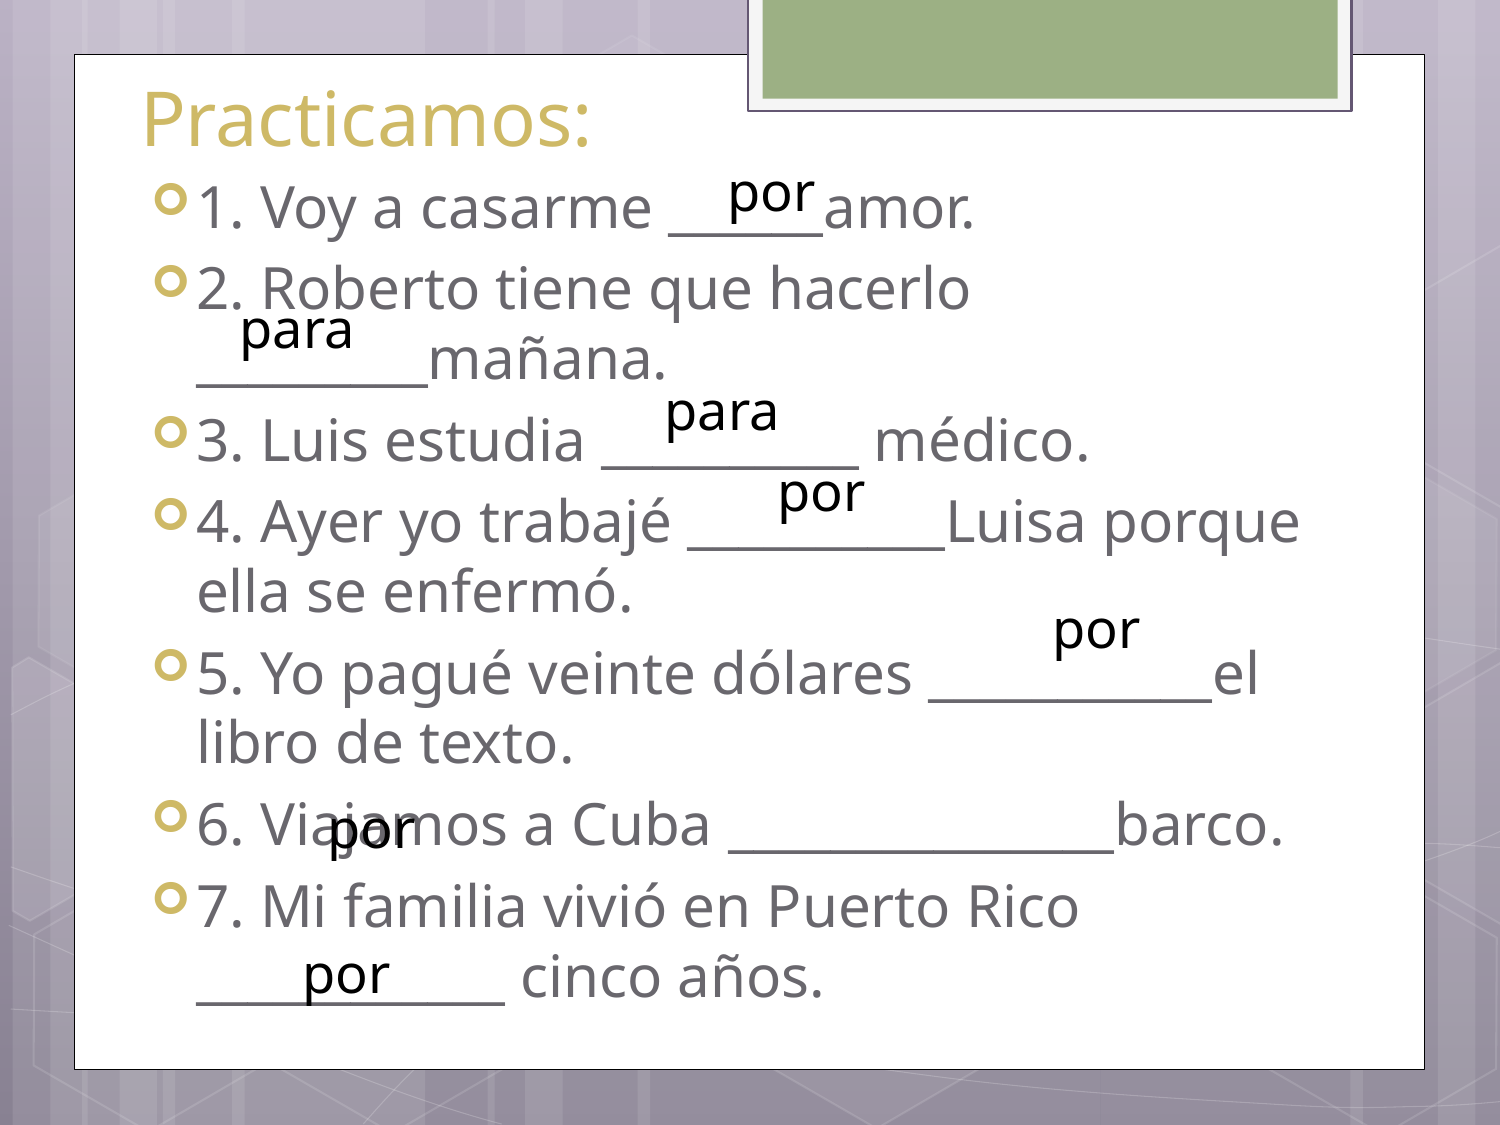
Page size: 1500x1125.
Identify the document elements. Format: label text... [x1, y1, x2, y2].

text_box para [225, 287, 413, 368]
text_box por [312, 787, 500, 868]
title Practicamos: [125, 62, 1278, 162]
text_box por [287, 931, 475, 1012]
text_box por [762, 449, 950, 530]
list 1. Voy a casarme ______amor. 2. Roberto tiene que hacerlo _________mañana. 3. Luis estudia __________ médico. 4. Ayer yo trabajé __________Luisa porque ella se enfermó. 5. Yo pagué veinte dólares ___________el libro de texto. 6. Viajamos a Cuba _______________barco. 7. Mi familia vivió en Puerto Rico ____________ cinco años. [125, 162, 1388, 1025]
text_box por [712, 149, 900, 230]
text_box para [650, 369, 838, 449]
text_box por [1037, 587, 1225, 668]
